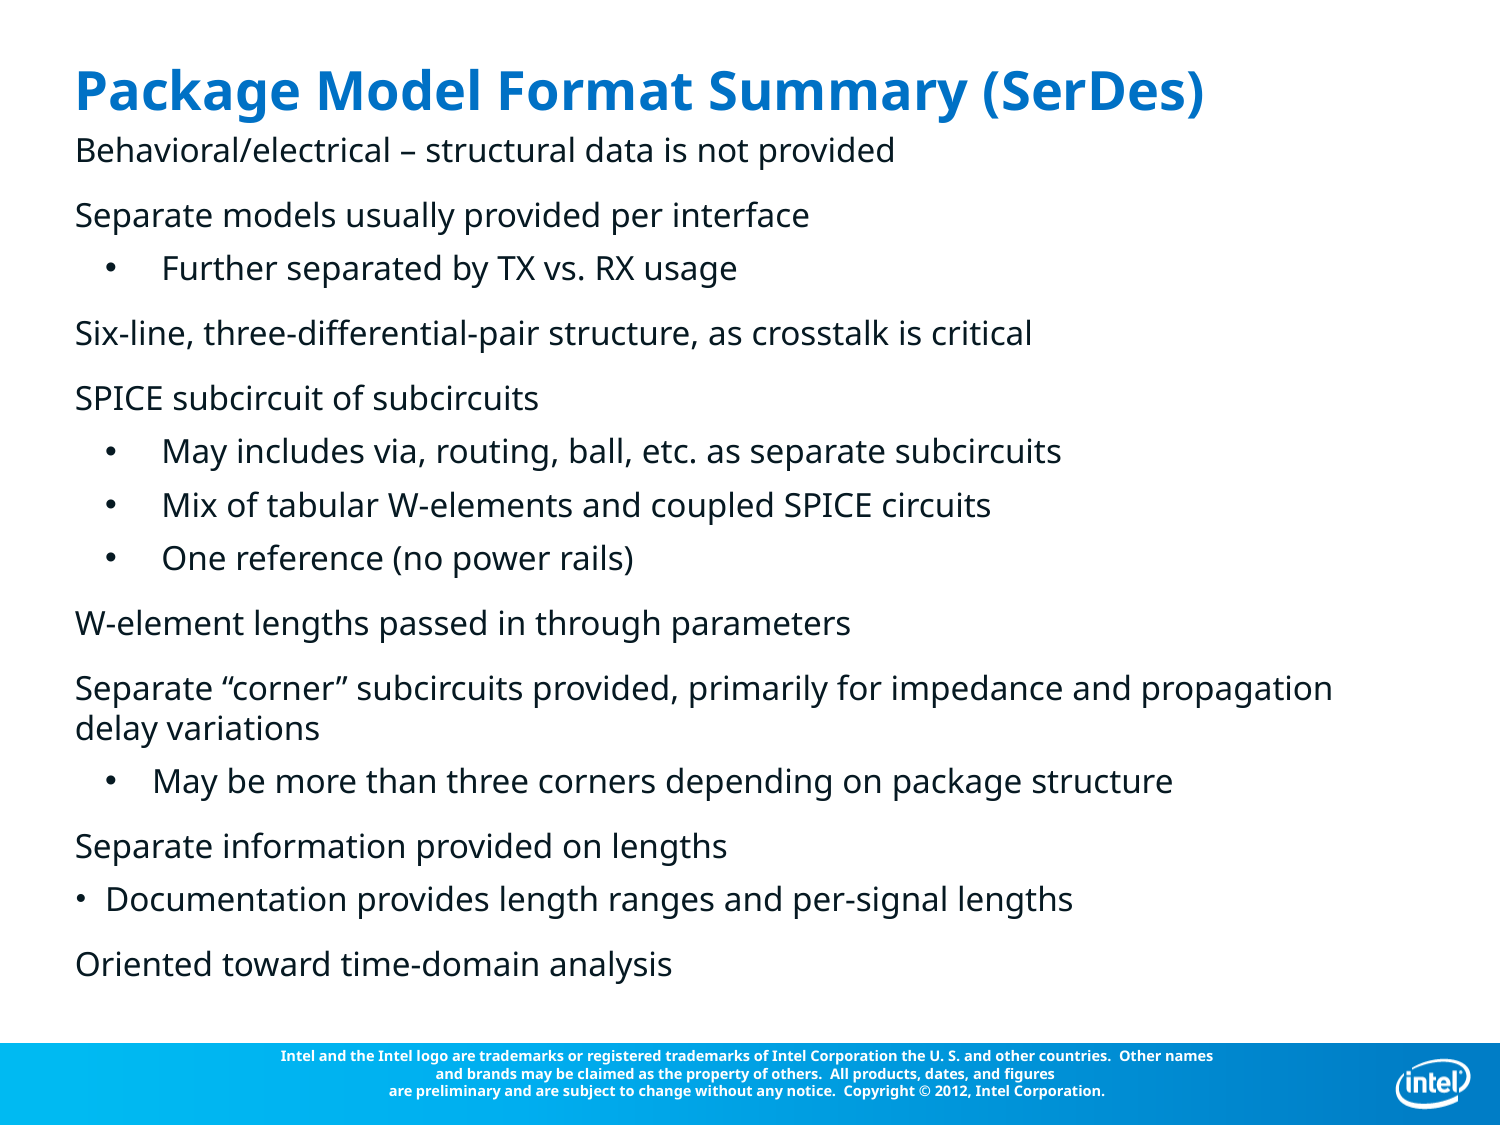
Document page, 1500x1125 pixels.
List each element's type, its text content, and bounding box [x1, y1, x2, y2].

picture [1307, 1043, 1314, 1125]
picture [1324, 1043, 1500, 1125]
picture [1245, 1043, 1252, 1125]
title Package Model Format Summary (SerDes) [74, 66, 1425, 129]
picture [1289, 1043, 1296, 1125]
list Behavioral/electrical – structural data is not provided Separate models usually provided per interface Further separated by TX vs. RX usage Six-line, three-differential-pair structure, as crosstalk is critical SPICE subcircuit of subcircuits May includes via, routing, ball, etc. as separate subcircuits Mix of tabular W-elements and coupled SPICE circuits One reference (no power rails) W-element lengths passed in through parameters Separate “corner” subcircuits provided, primarily for impedance and propagation delay variations May be more than three corners depending on package structure Separate information provided on lengths Documentation provides length ranges and per-signal lengths Oriented toward time-domain analysis [74, 129, 1425, 971]
